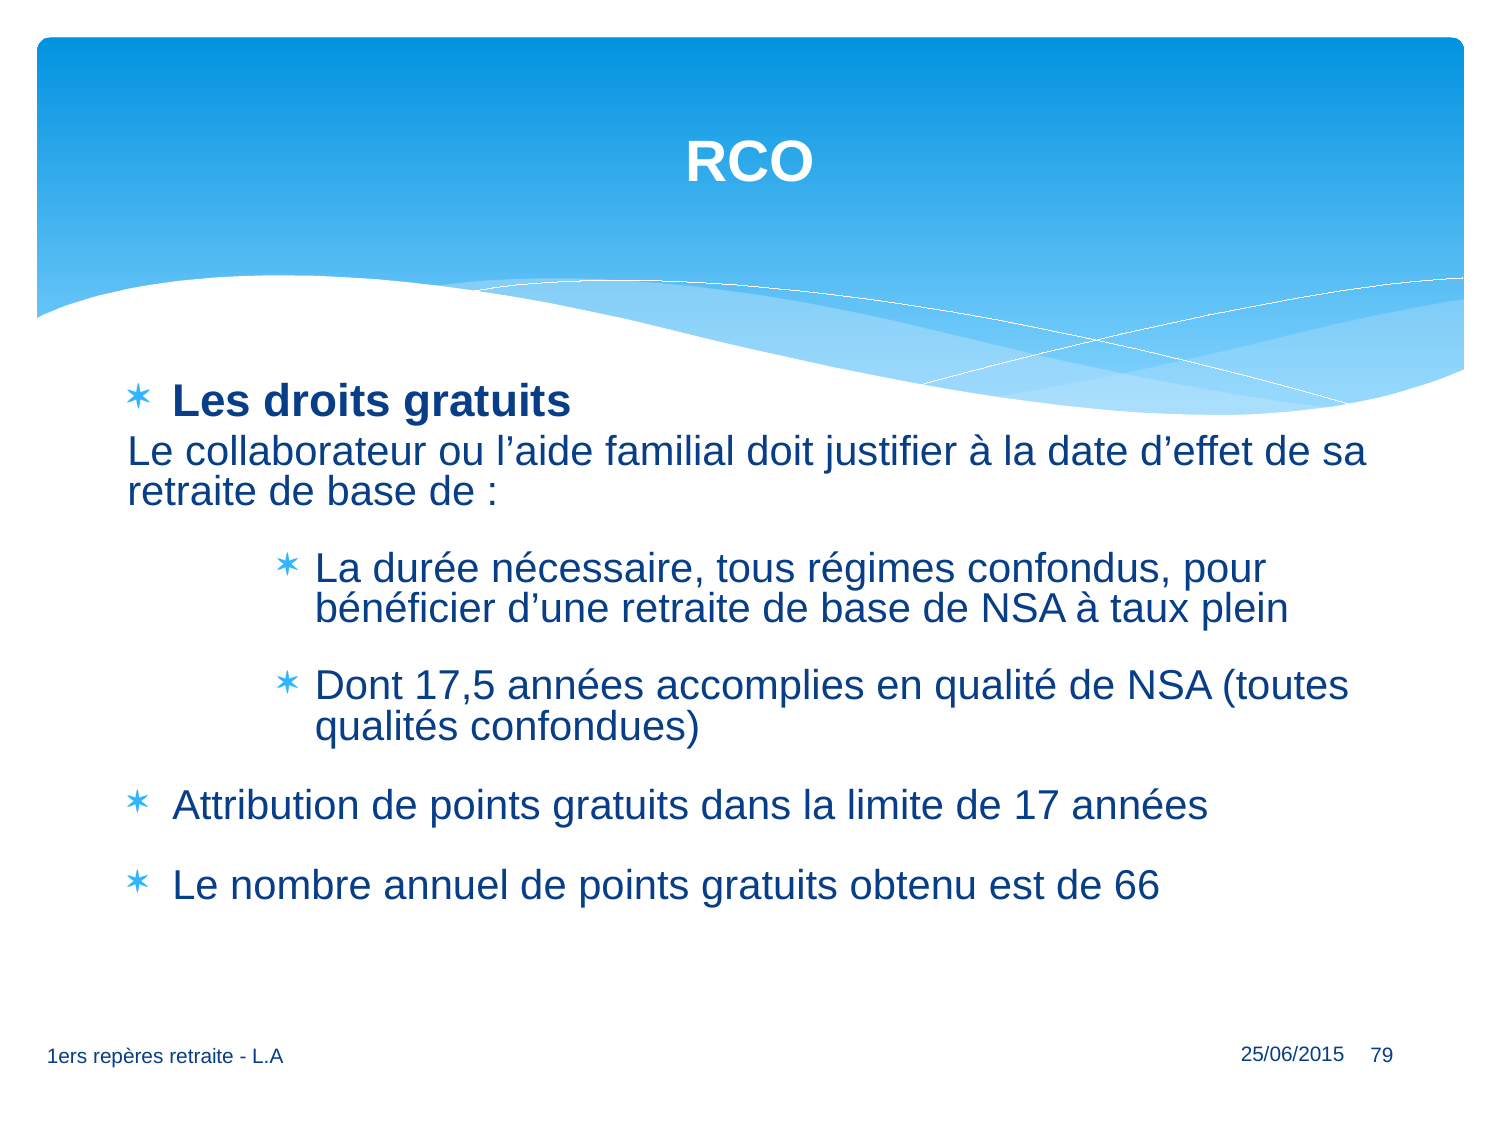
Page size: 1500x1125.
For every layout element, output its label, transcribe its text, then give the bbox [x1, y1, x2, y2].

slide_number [738, 1023, 1360, 1084]
title RCO [75, 55, 1425, 261]
footer 1ers repères retraite - L.A [31, 1025, 653, 1086]
slide_number 79 [1360, 1025, 1424, 1083]
list Les droits gratuits Le collaborateur ou l’aide familial doit justifier à la date d’effet de sa retraite de base de : La durée nécessaire, tous régimes confondus, pour bénéficier d’une retraite de base de NSA à taux plein Dont 17,5 années accomplies en qualité de NSA (toutes qualités confondues) Attribution de points gratuits dans la limite de 17 années Le nombre annuel de points gratuits obtenu est de 66 [112, 373, 1459, 1012]
